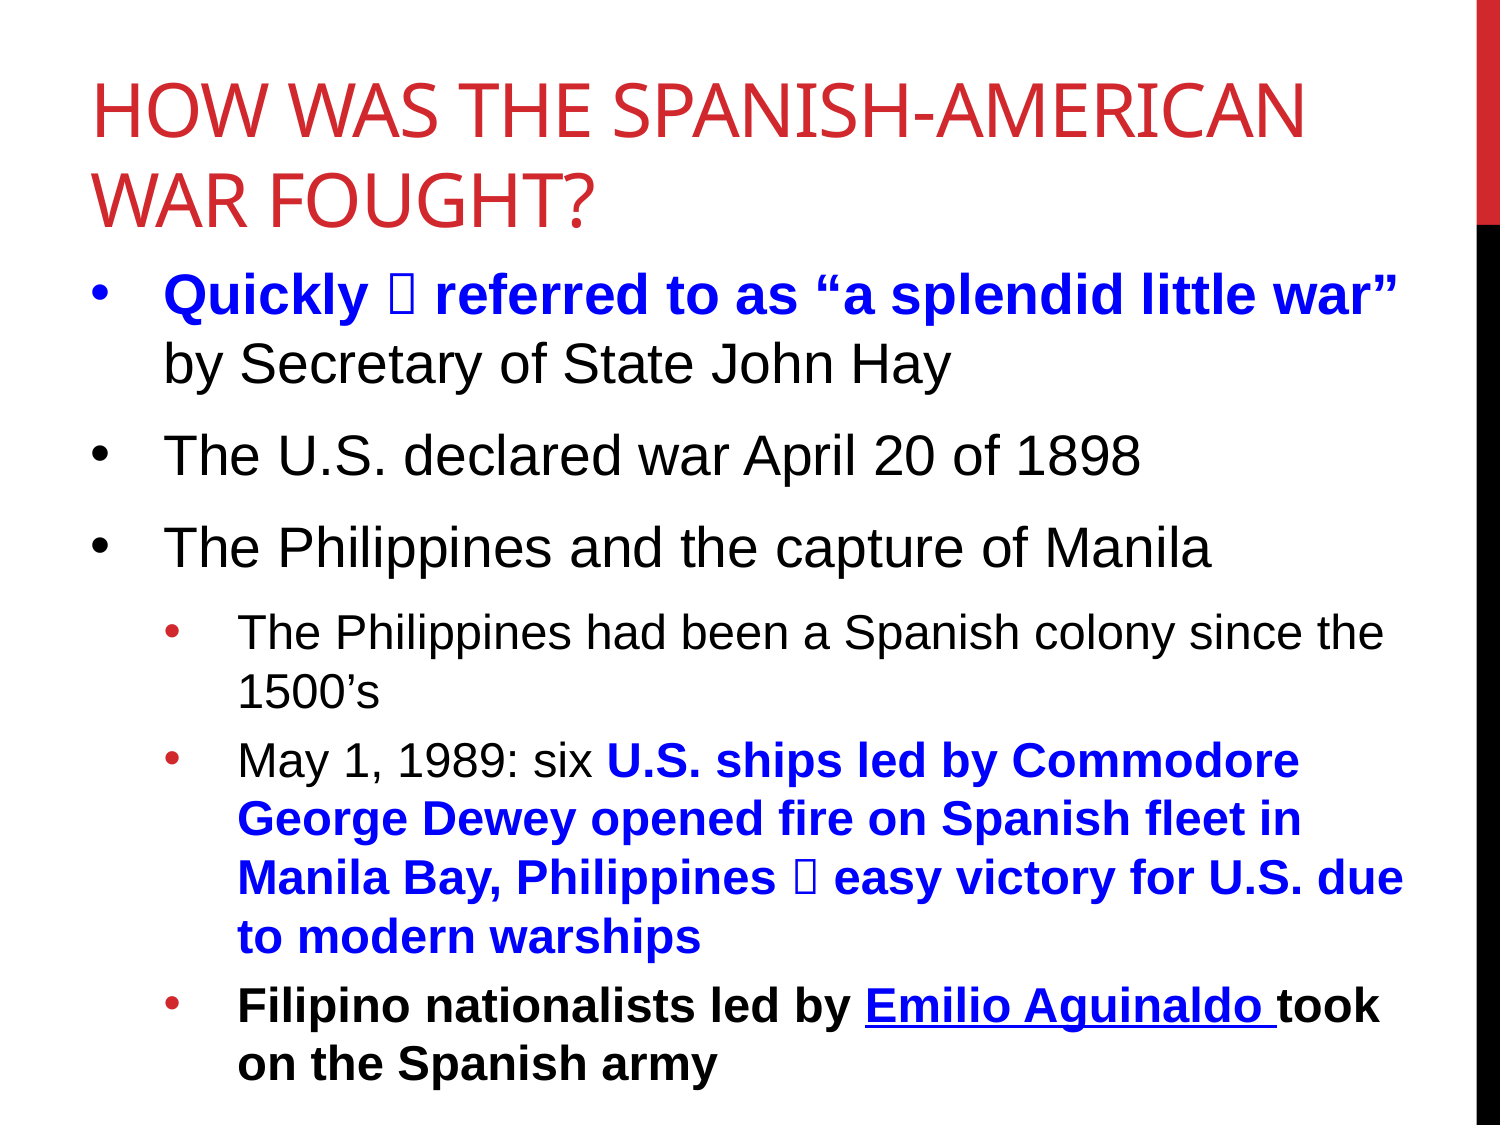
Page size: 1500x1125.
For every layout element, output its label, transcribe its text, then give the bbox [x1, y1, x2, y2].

title How Was the Spanish-American War fought? [75, 25, 1394, 250]
list Quickly  referred to as “a splendid little war” by Secretary of State John Hay The U.S. declared war April 20 of 1898 The Philippines and the capture of Manila The Philippines had been a Spanish colony since the 1500’s May 1, 1989: six U.S. ships led by Commodore George Dewey opened fire on Spanish fleet in Manila Bay, Philippines  easy victory for U.S. due to modern warships Filipino nationalists led by Emilio Aguinaldo took on the Spanish army [75, 250, 1426, 1099]
